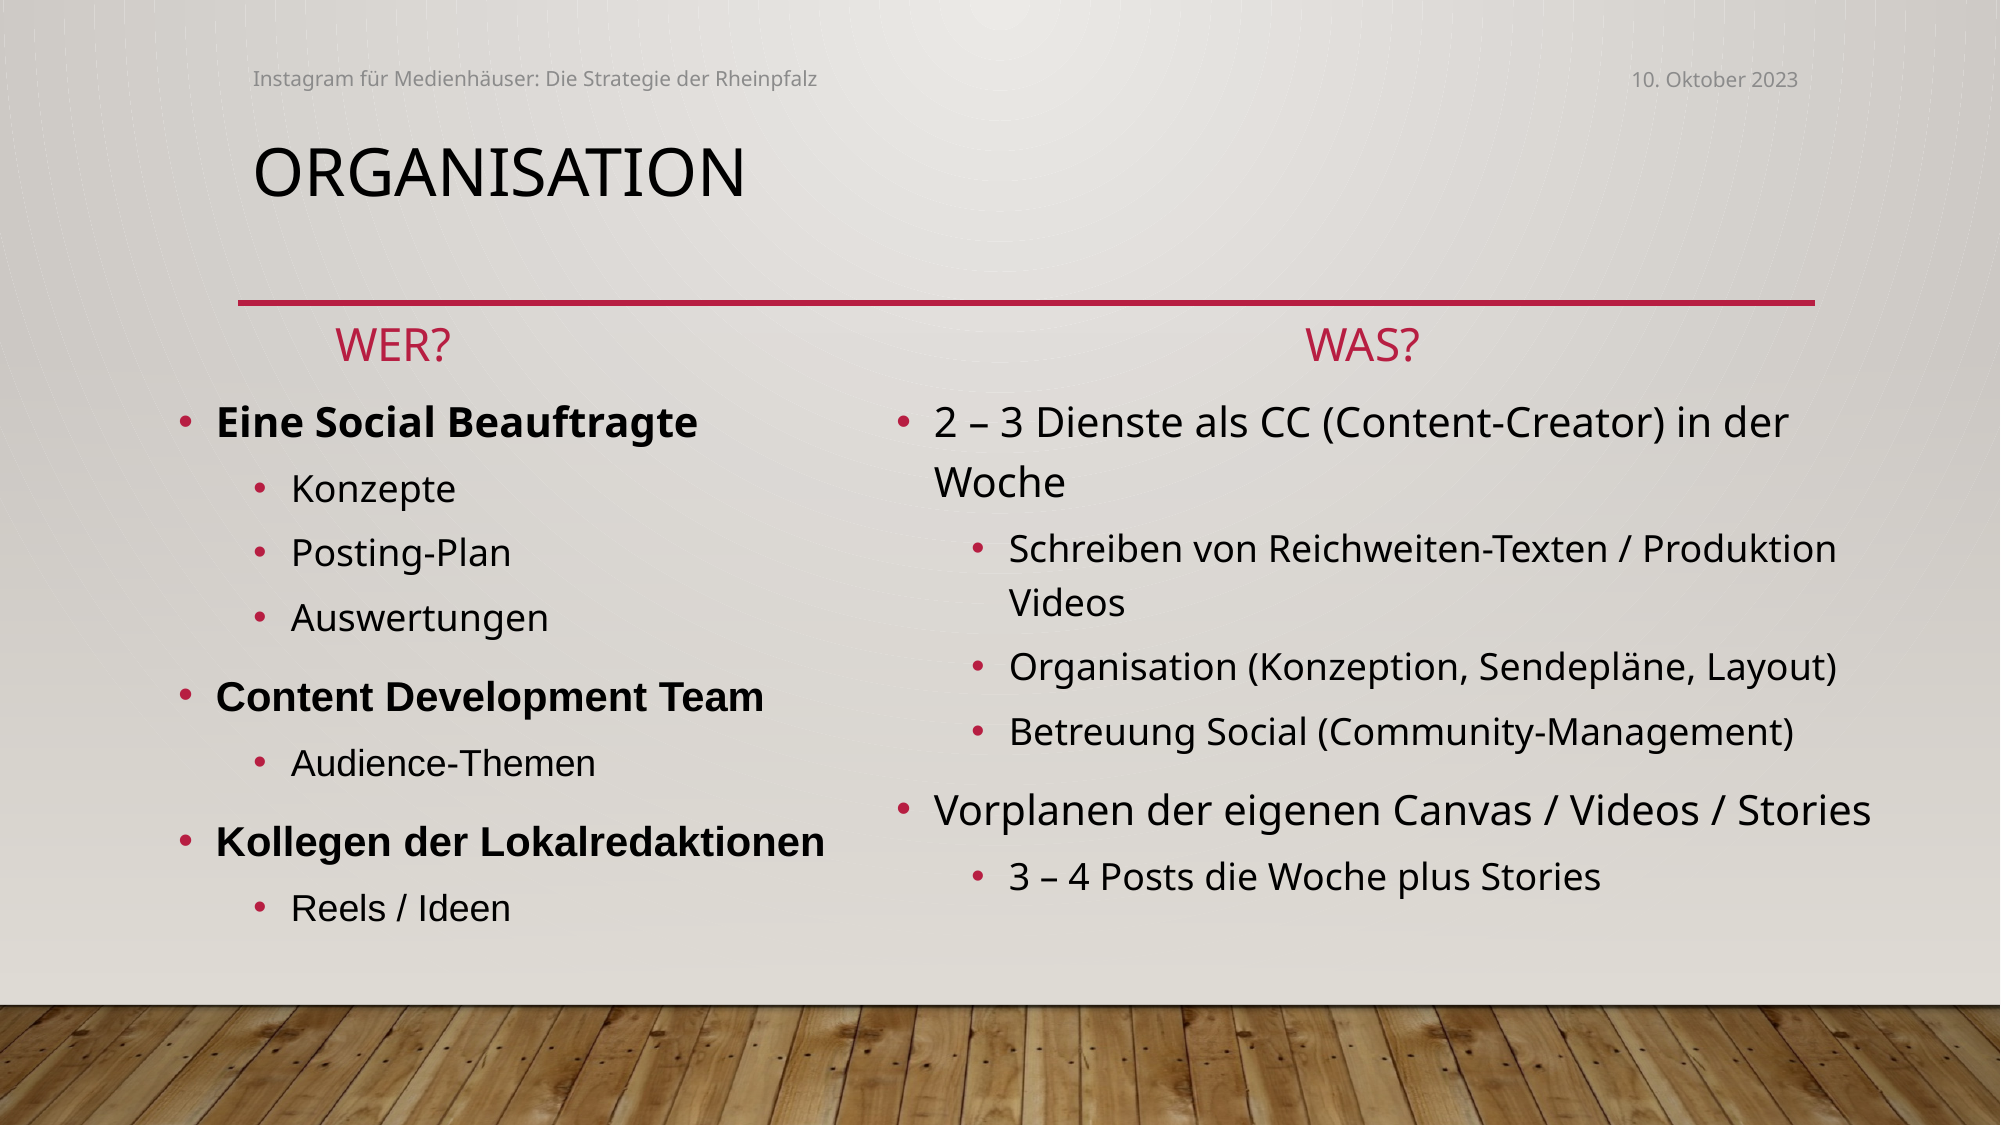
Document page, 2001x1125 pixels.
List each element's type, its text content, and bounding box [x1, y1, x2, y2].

list Wer? [319, 246, 650, 378]
list Was? [1290, 286, 1479, 378]
picture [0, 1005, 2000, 1125]
slide_number 10. Oktober 2023 [1239, 54, 1814, 105]
footer Instagram für Medienhäuser: Die Strategie der Rheinpfalz [238, 54, 1213, 105]
title Organisation [237, 131, 1814, 306]
list Eine Social Beauftragte Konzepte Posting-Plan Auswertungen Content Development Team Audience-Themen Kollegen der Lokalredaktionen Reels / Ideen [163, 378, 881, 974]
list 2 – 3 Dienste als CC (Content-Creator) in der Woche Schreiben von Reichweiten-Texten / Produktion Videos Organisation (Konzeption, Sendepläne, Layout) Betreuung Social (Community-Management) Vorplanen der eigenen Canvas / Videos / Stories 3 – 4 Posts die Woche plus Stories [881, 378, 1888, 996]
